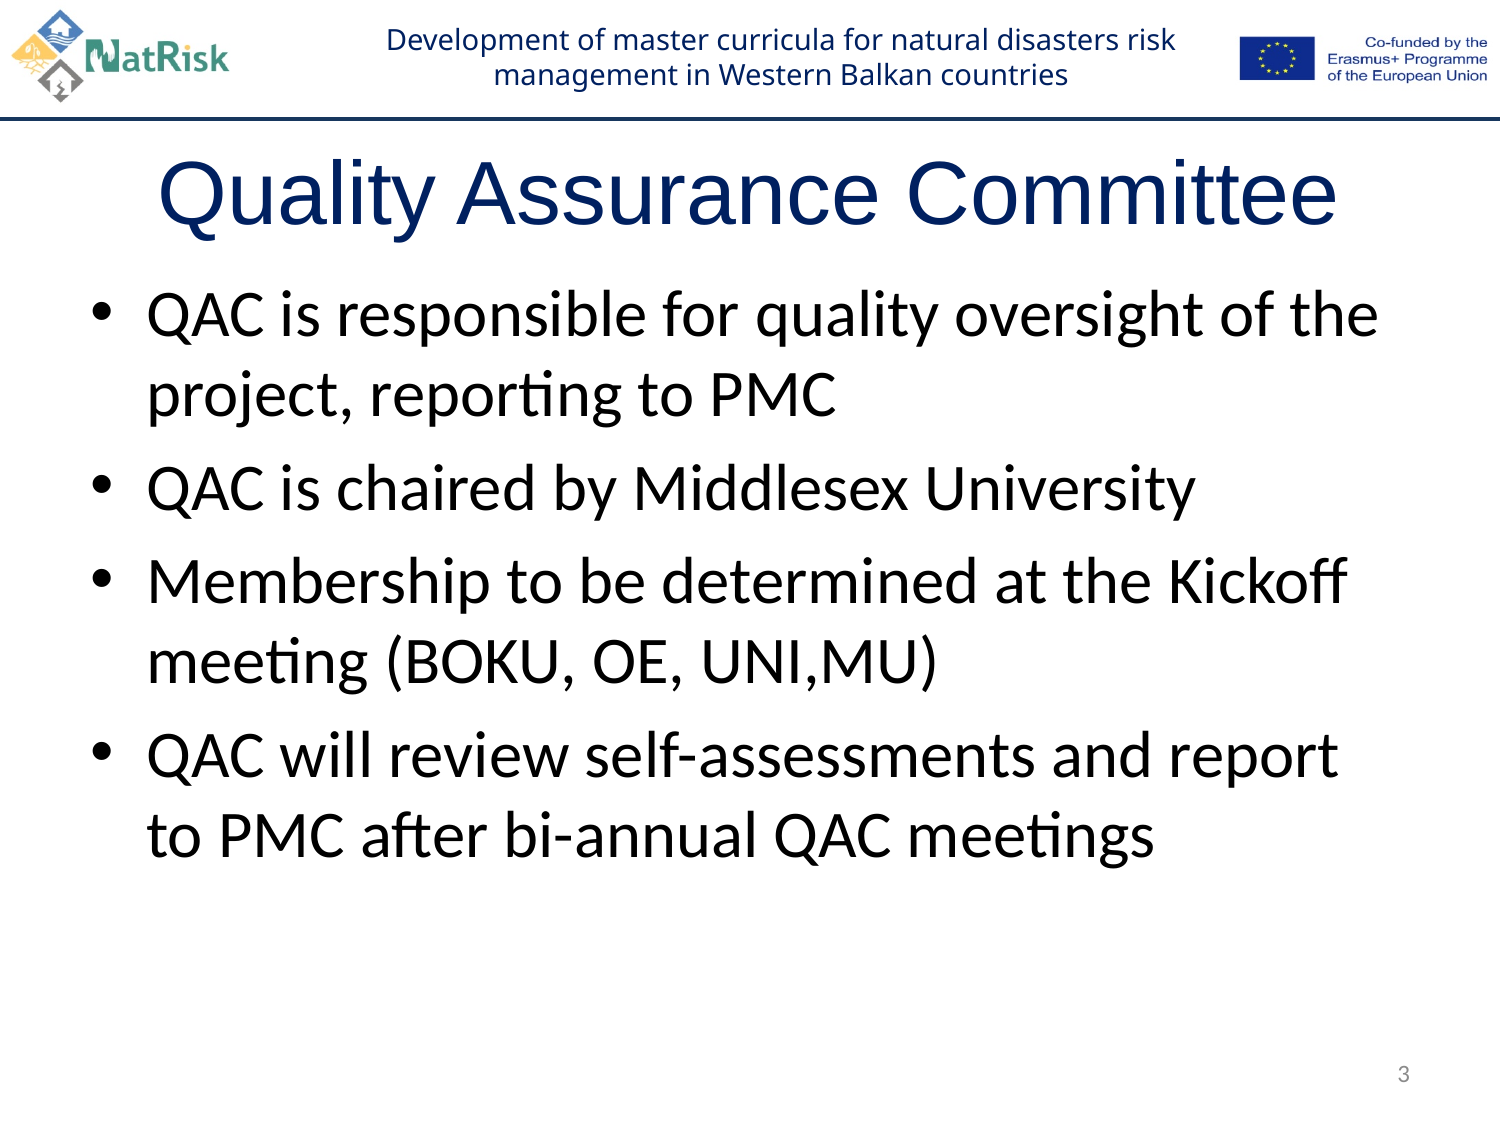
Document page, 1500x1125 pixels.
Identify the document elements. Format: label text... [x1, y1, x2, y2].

list QAC is responsible for quality oversight of the project, reporting to PMC QAC is chaired by Middlesex University Membership to be determined at the Kickoff meeting (BOKU, OE, UNI,MU) QAC will review self-assessments and report to PMC after bi-annual QAC meetings [75, 262, 1425, 1005]
picture [0, 0, 238, 113]
slide_number 3 [1074, 1042, 1425, 1103]
text_box Development of master curricula for natural disasters risk management in Western Balkan countries [324, 24, 1223, 88]
picture [1224, 24, 1500, 93]
title Quality Assurance Committee [75, 128, 1425, 250]
